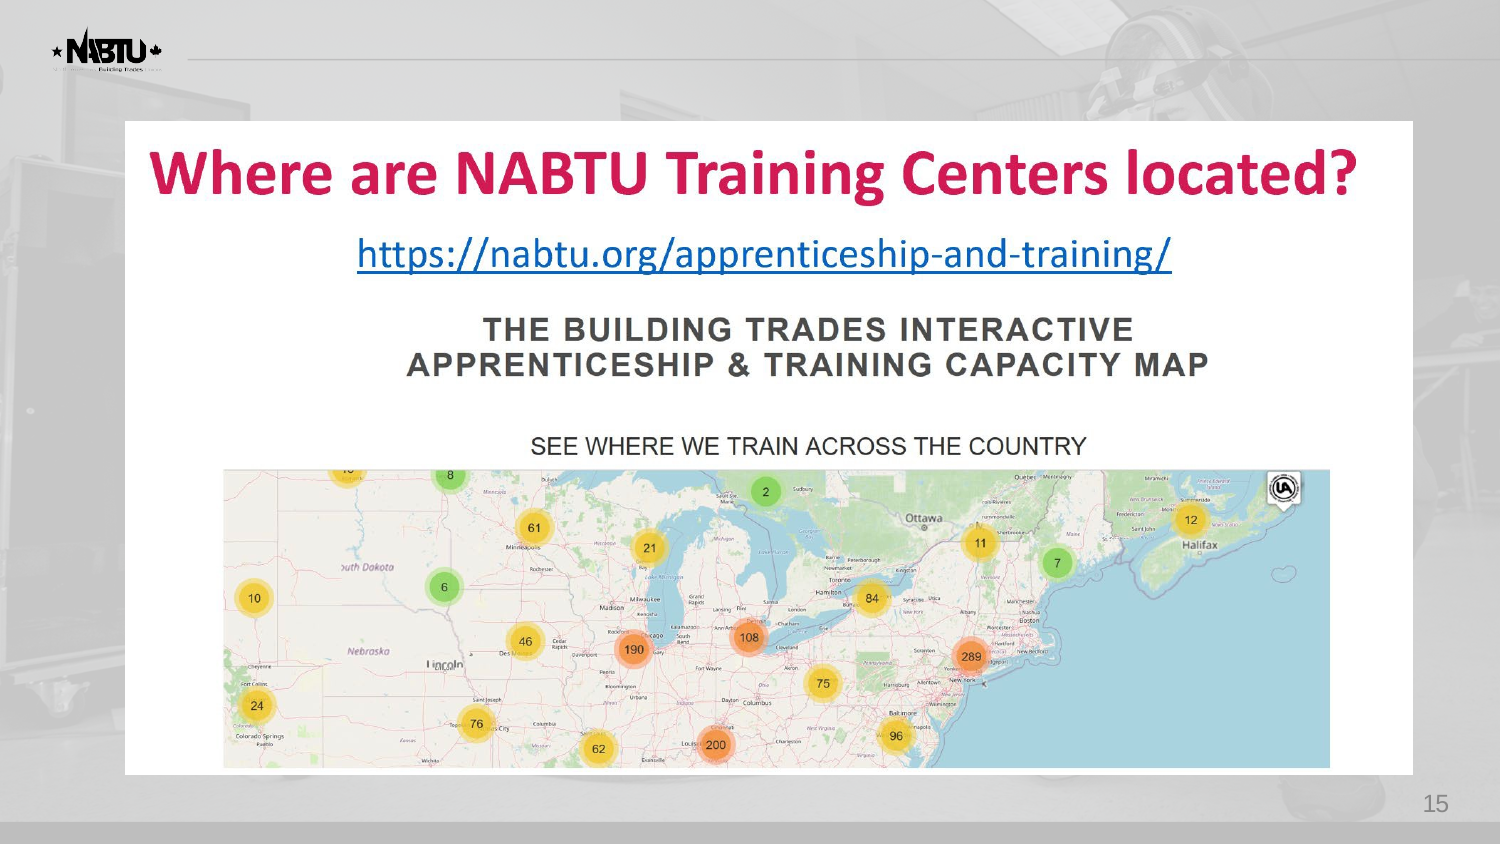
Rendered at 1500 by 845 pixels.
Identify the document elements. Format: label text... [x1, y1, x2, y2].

picture [0, 0, 1500, 821]
text_box 15 [1420, 785, 1450, 818]
